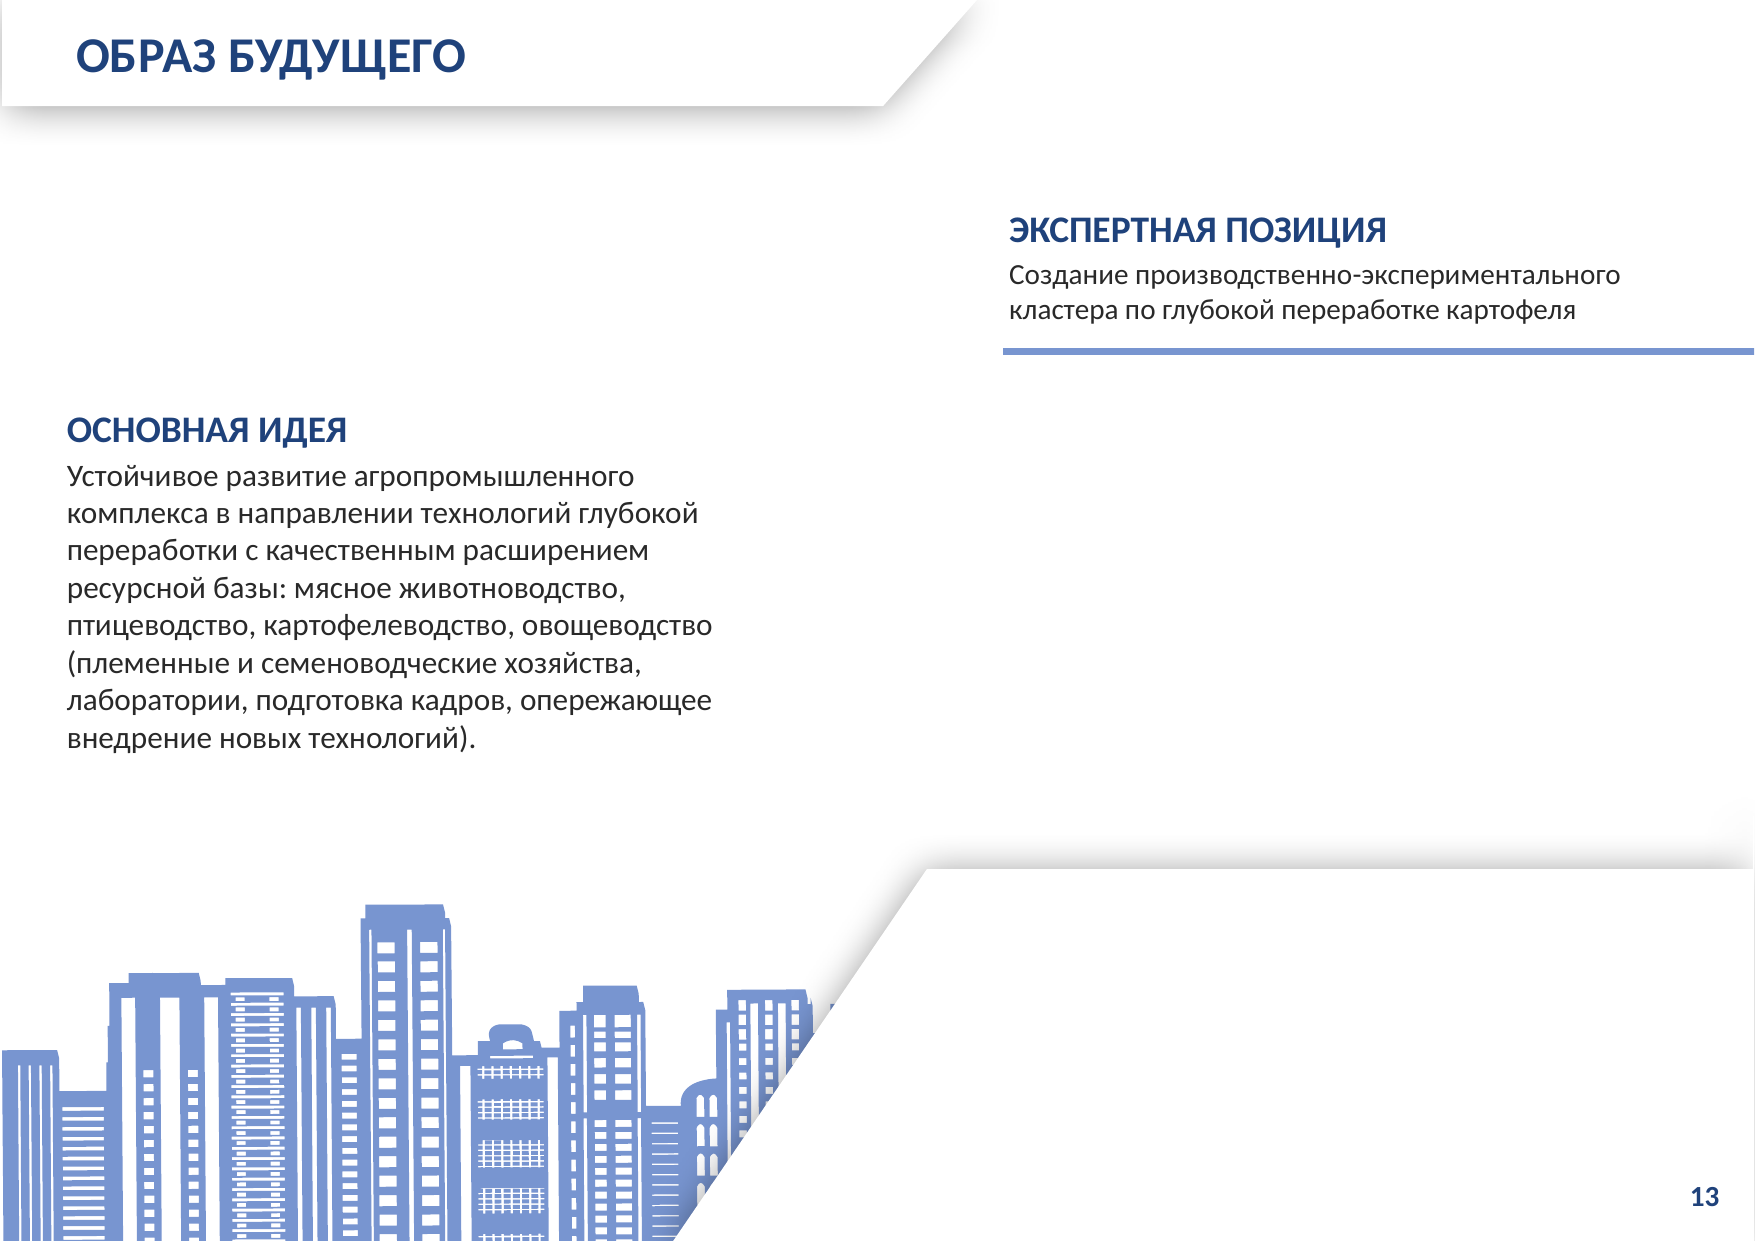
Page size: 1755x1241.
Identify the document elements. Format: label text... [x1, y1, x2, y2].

text_box ОСНОВНАЯ ИДЕЯ Устойчивое развитие агропромышленного комплекса в направлении технологий глубокой переработки с качественным расширением ресурсной базы: мясное животноводство, птицеводство, картофелеводство, овощеводство (племенные и семеноводческие хозяйства, лаборатории, подготовка кадров, опережающее внедрение новых технологий). [64, 399, 760, 755]
text_box ОБРАЗ БУДУЩЕГО [73, 20, 1178, 83]
text_box 13 [1679, 1170, 1752, 1241]
text_box ЭКСПЕРТНАЯ ПОЗИЦИЯ Создание производственно-экспериментального кластера по глубокой переработке картофеля [1007, 200, 1702, 326]
text_box [904, 815, 1755, 1241]
text_box [2, 0, 978, 107]
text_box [1, 904, 1378, 1241]
